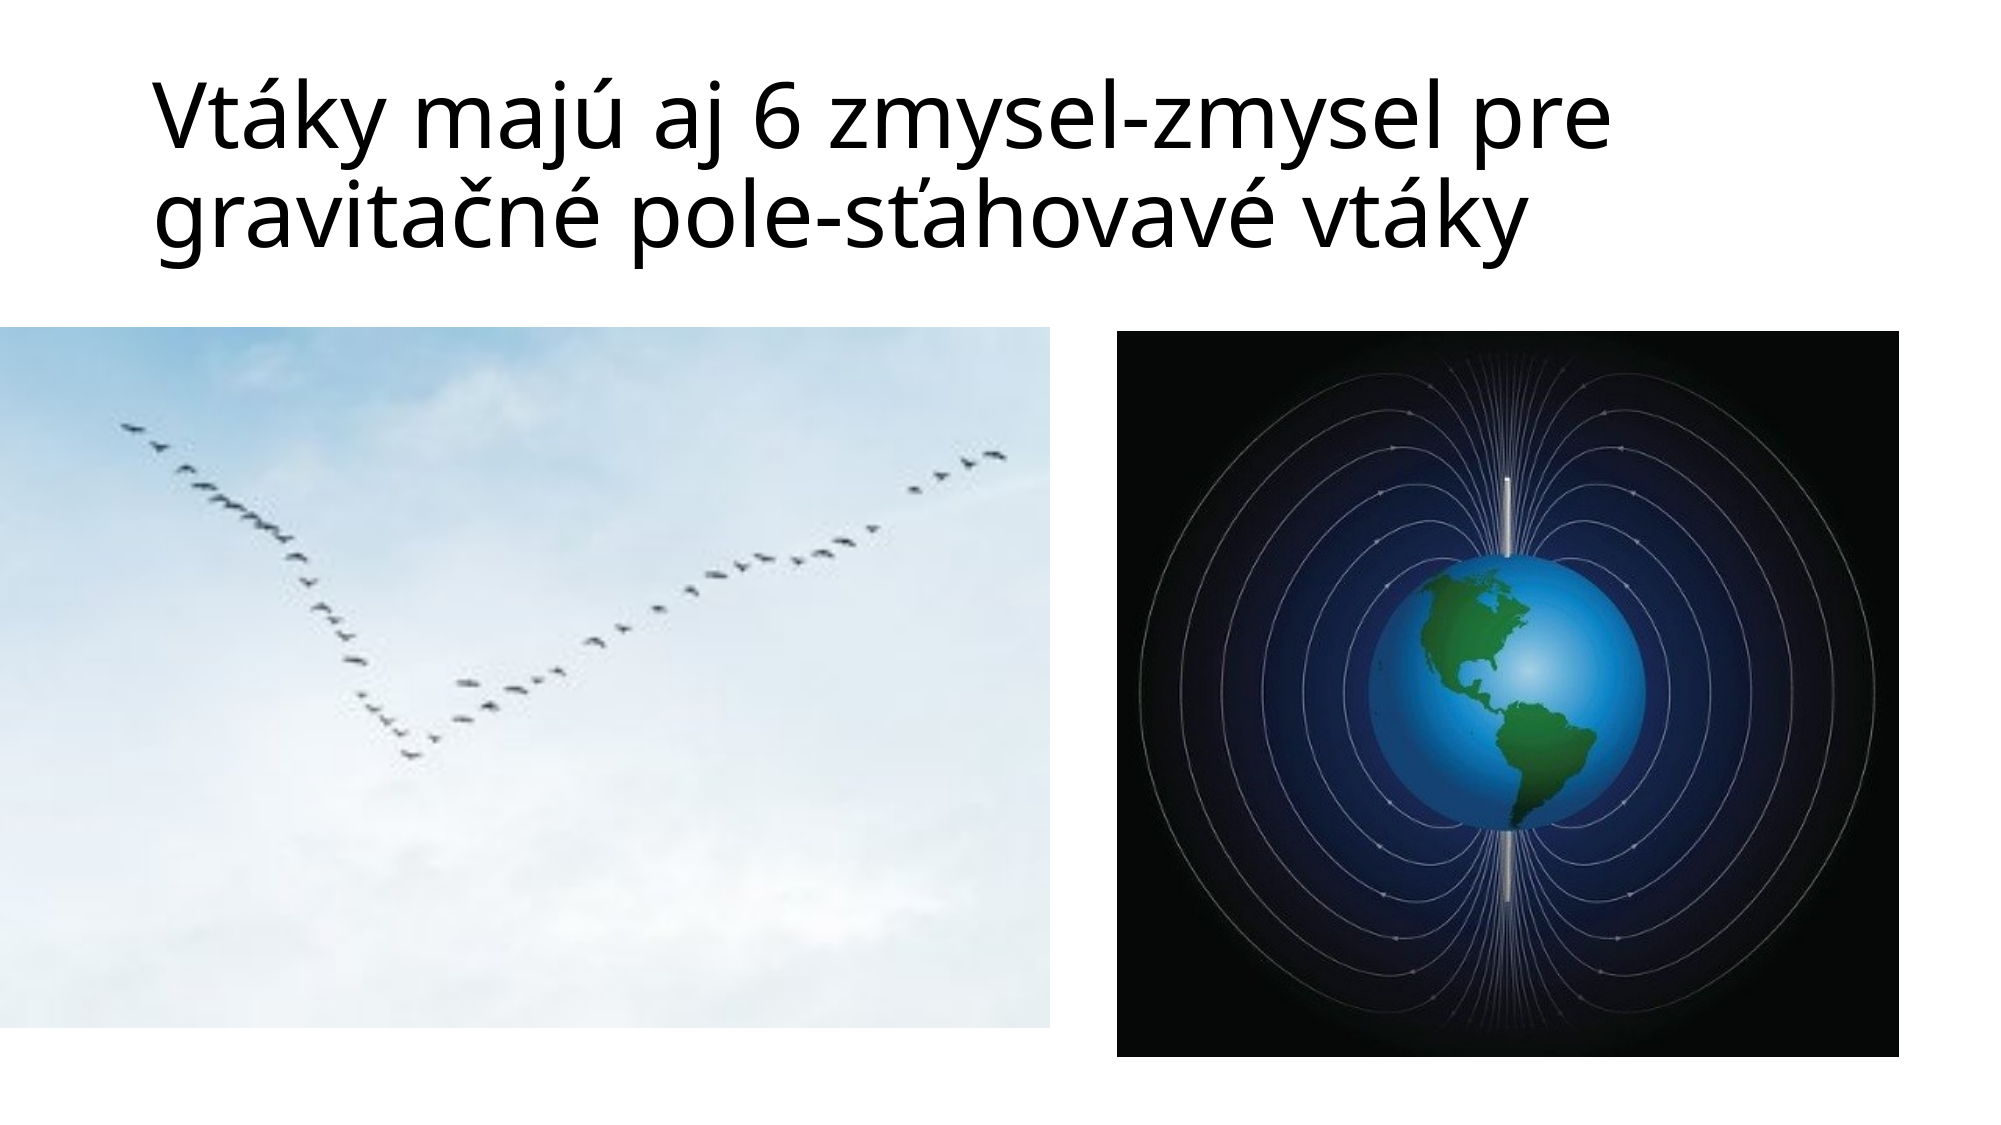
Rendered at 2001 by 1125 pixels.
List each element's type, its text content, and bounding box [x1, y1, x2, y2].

picture [0, 327, 1050, 1028]
title Vtáky majú aj 6 zmysel-zmysel pre gravitačné pole-sťahovavé vtáky [137, 59, 1863, 278]
picture [1117, 331, 1899, 1057]
